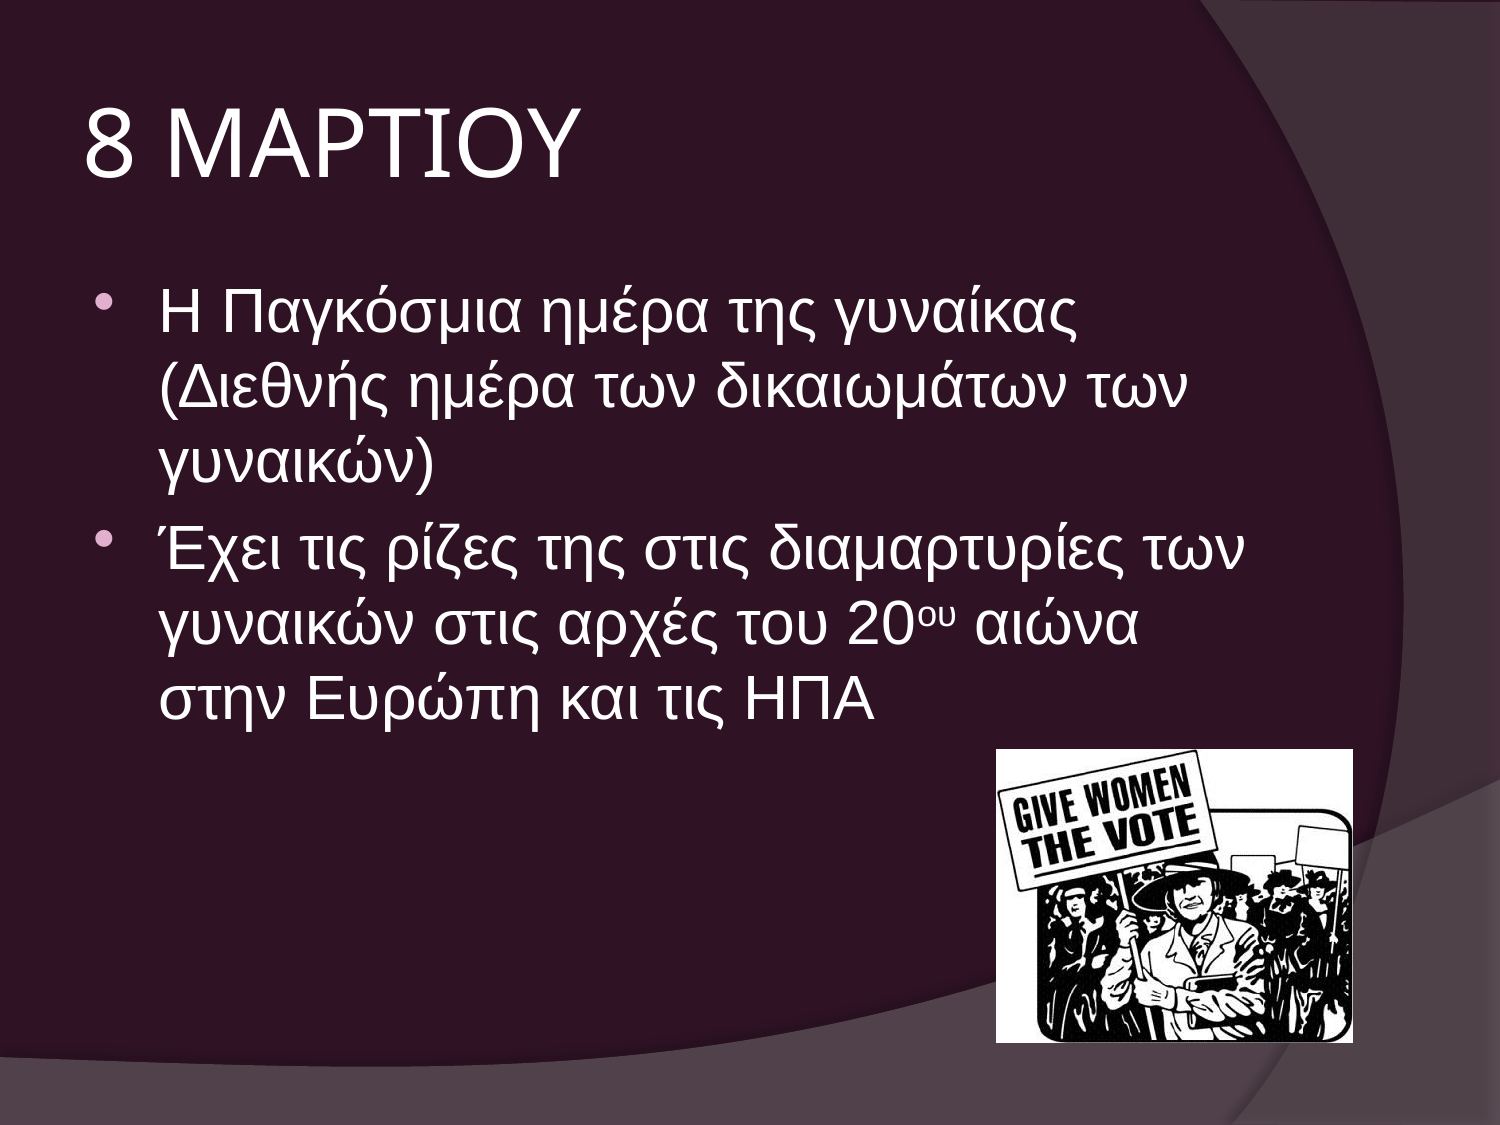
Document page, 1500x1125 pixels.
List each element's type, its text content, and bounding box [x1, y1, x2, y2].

title 8 ΜΑΡΤΙΟΥ [75, 45, 1300, 233]
picture [995, 749, 1353, 1044]
list Η Παγκόσμια ημέρα της γυναίκας (∆ιεθνής ημέρα των δικαιωμάτων των γυναικών) Έχει τις ρίζες της στις διαμαρτυρίες των γυναικών στις αρχές του 20ου αιώνα στην Ευρώπη και τις ΗΠΑ [75, 262, 1300, 1005]
